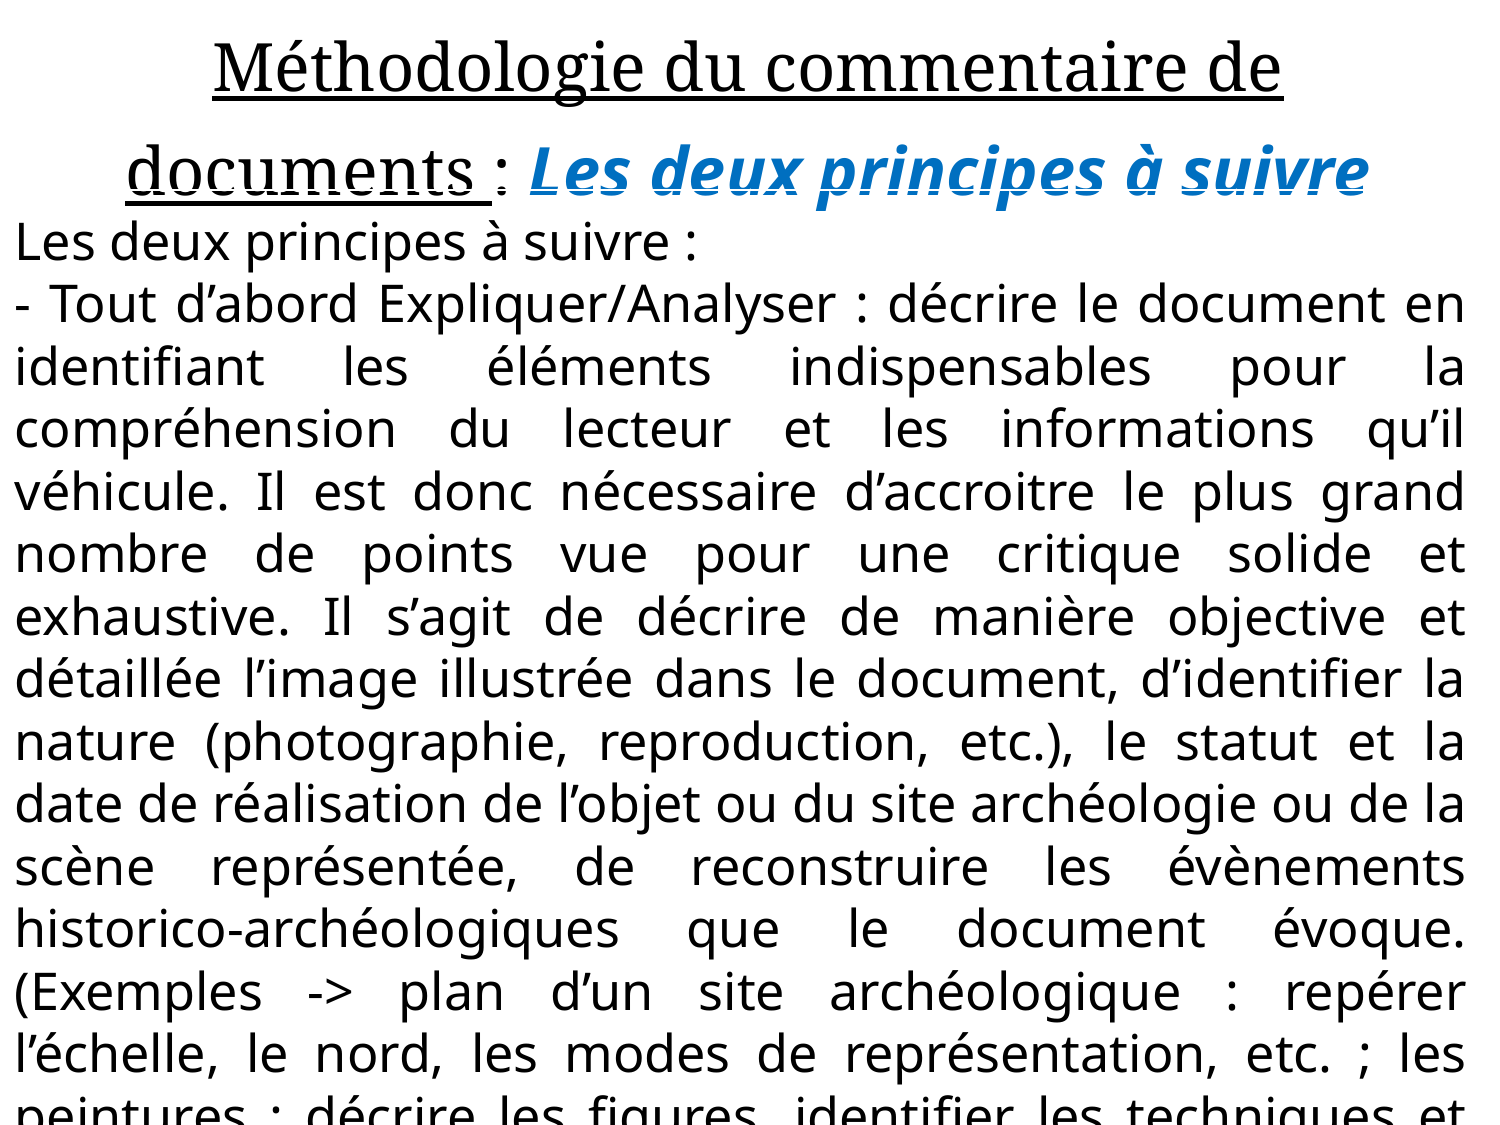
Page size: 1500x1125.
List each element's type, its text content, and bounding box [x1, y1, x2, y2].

text_box Les deux principes à suivre : - Tout d’abord Expliquer/Analyser : décrire le document en identifiant les éléments indispensables pour la compréhension du lecteur et les informations qu’il véhicule. Il est donc nécessaire d’accroitre le plus grand nombre de points vue pour une critique solide et exhaustive. Il s’agit de décrire de manière objective et détaillée l’image illustrée dans le document, d’identifier la nature (photographie, reproduction, etc.), le statut et la date de réalisation de l’objet ou du site archéologie ou de la scène représentée, de reconstruire les évènements historico-archéologiques que le document évoque. (Exemples -> plan d’un site archéologique : repérer l’échelle, le nord, les modes de représentation, etc. ; les peintures : décrire les figures, identifier les techniques et les méthodes utilisées ; objet/monument : matériel, décoration, restauration, etc.) [0, 200, 1483, 1125]
table_header Méthodologie du commentaire de documents : Les deux principes à suivre [39, 7, 1458, 214]
slide_number 9 [1074, 1042, 1425, 1103]
